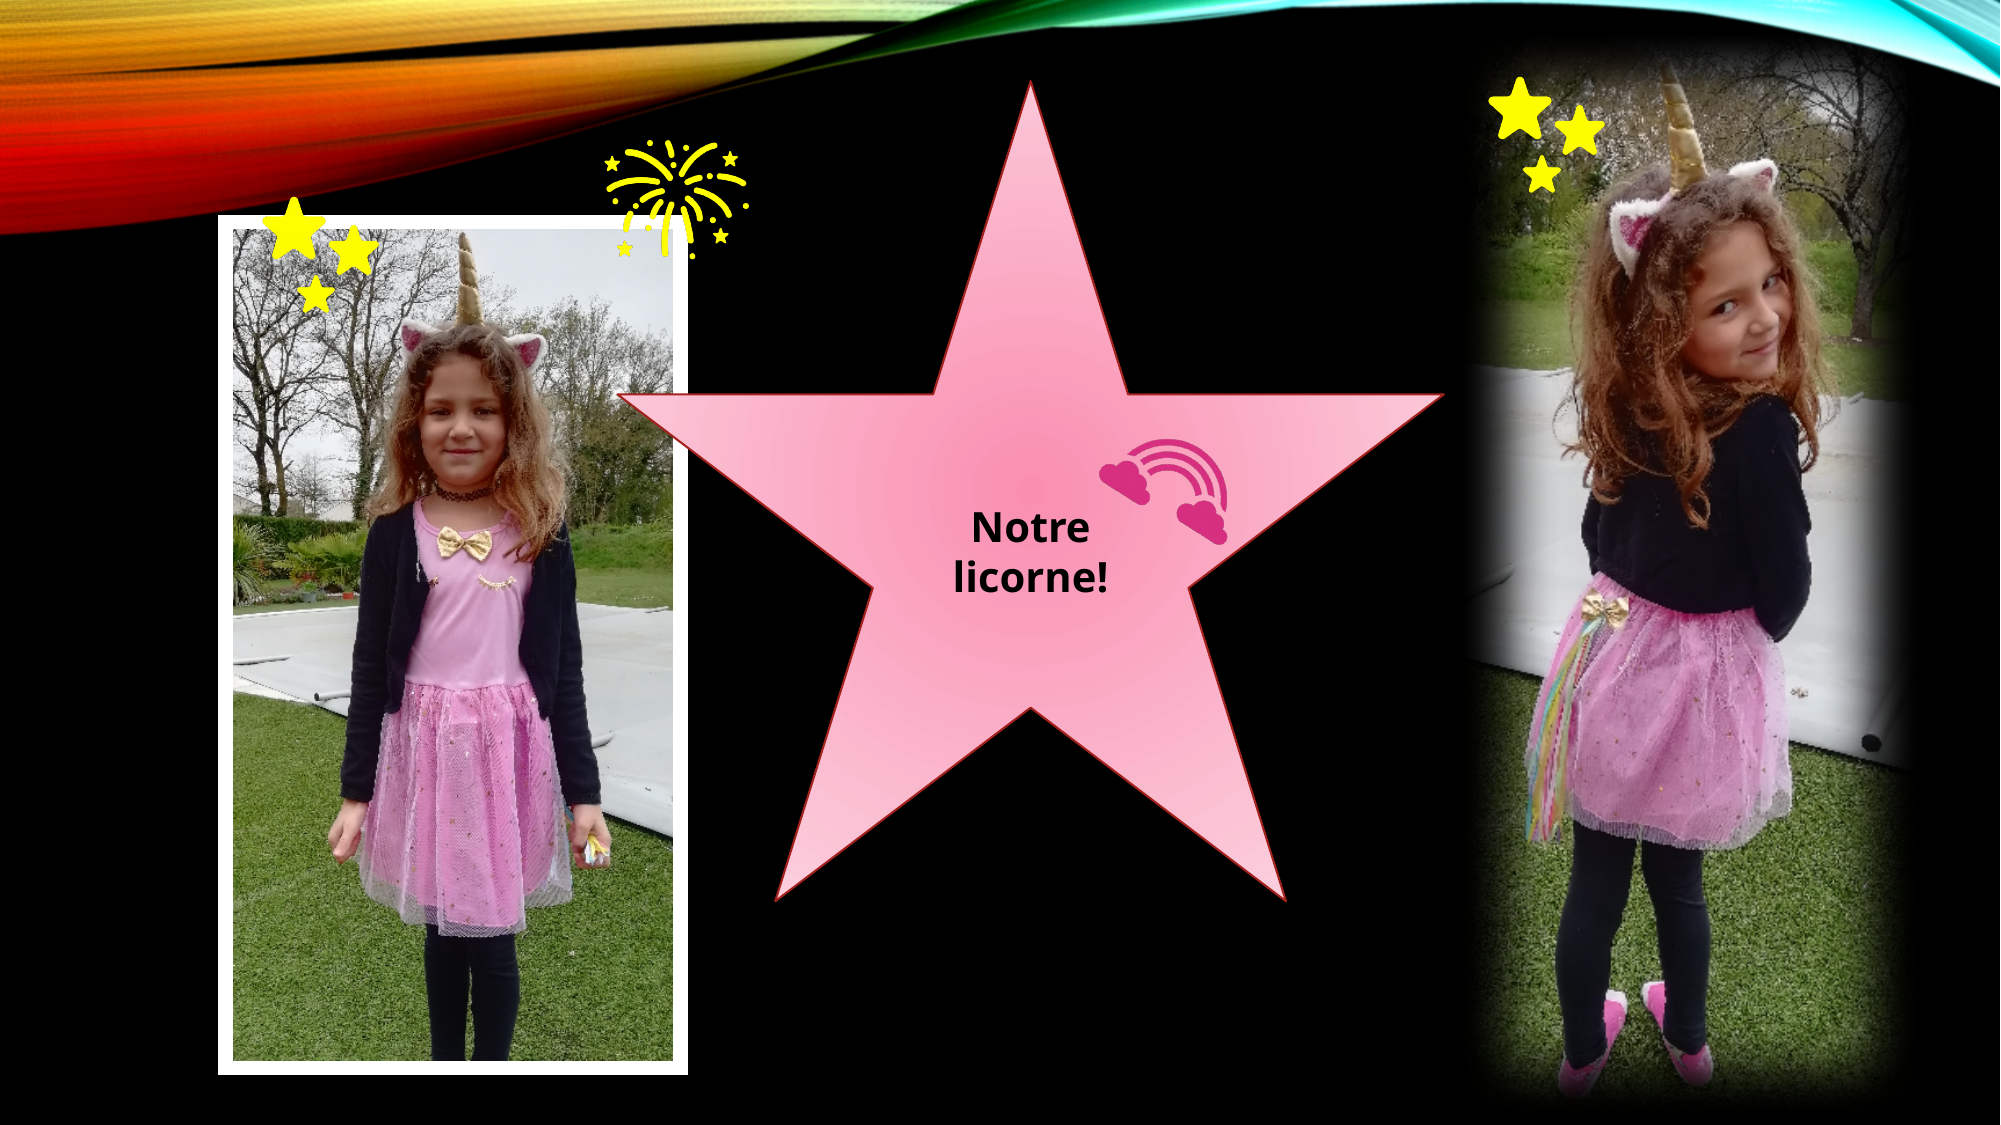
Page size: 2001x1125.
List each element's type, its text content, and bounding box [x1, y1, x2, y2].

text_box Notre licorne! [1181, 393, 1445, 540]
text_box Notre licorne! [674, 80, 1287, 903]
picture [0, 0, 2000, 1117]
picture [1075, 378, 1282, 585]
